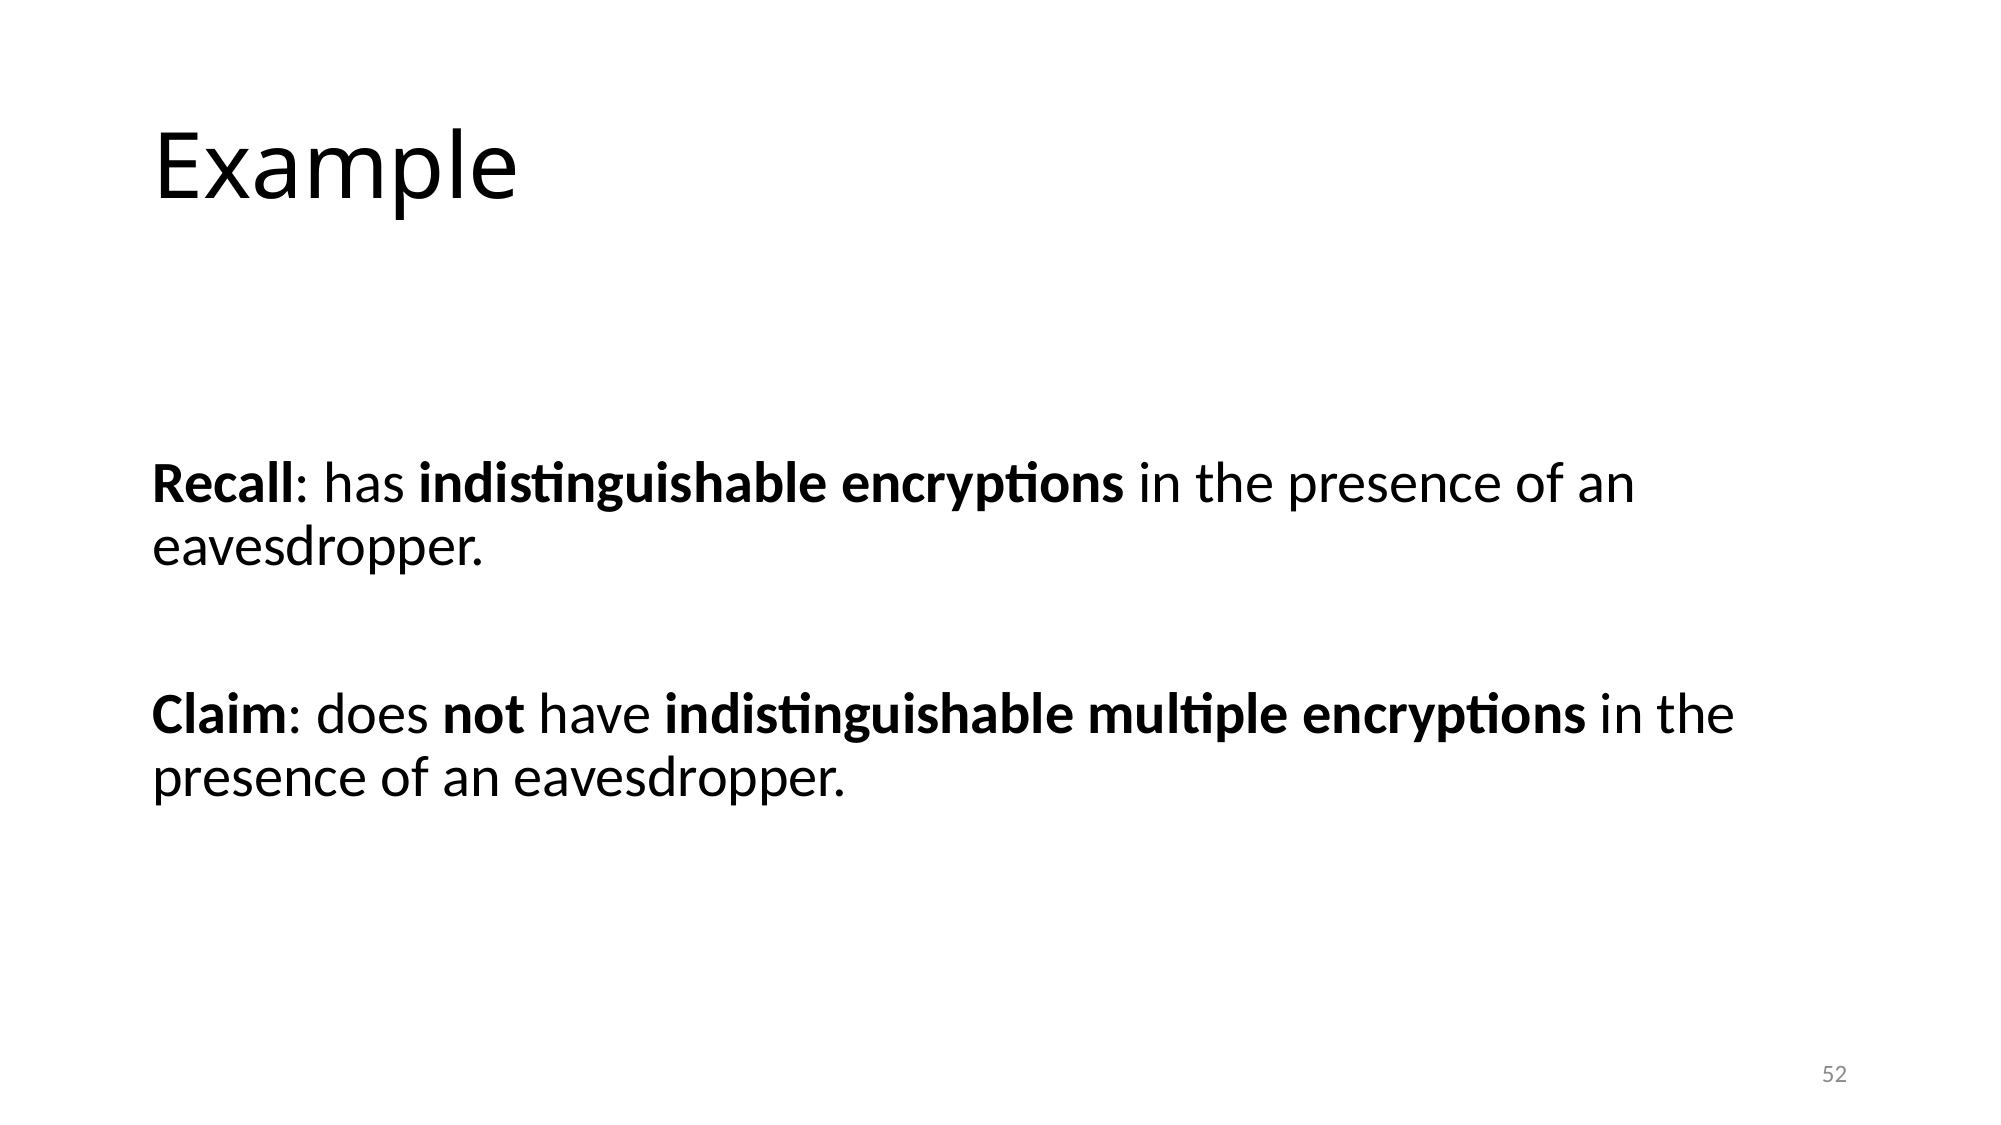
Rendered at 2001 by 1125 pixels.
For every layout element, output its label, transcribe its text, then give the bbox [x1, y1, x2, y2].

slide_number 52 [1412, 1042, 1863, 1103]
title Example [137, 59, 1863, 278]
